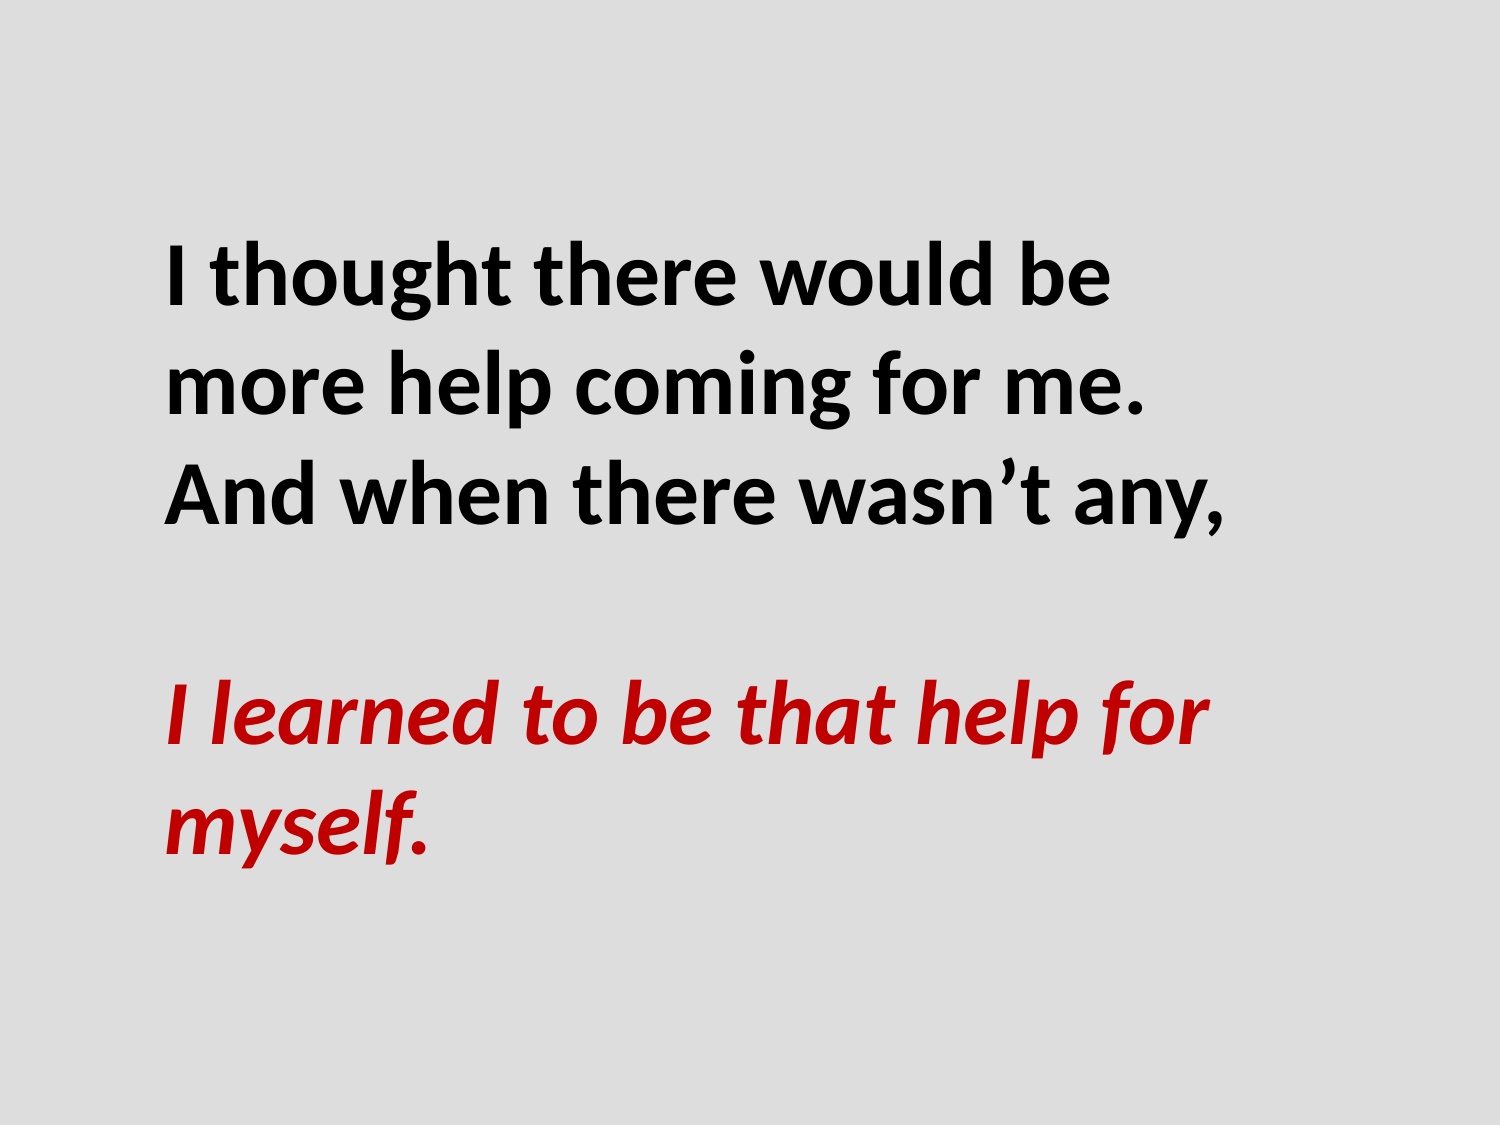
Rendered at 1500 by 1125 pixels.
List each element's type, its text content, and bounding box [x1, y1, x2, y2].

text_box I thought there would be more help coming for me. And when there wasn’t any, I learned to be that help for myself. [149, 205, 1350, 881]
